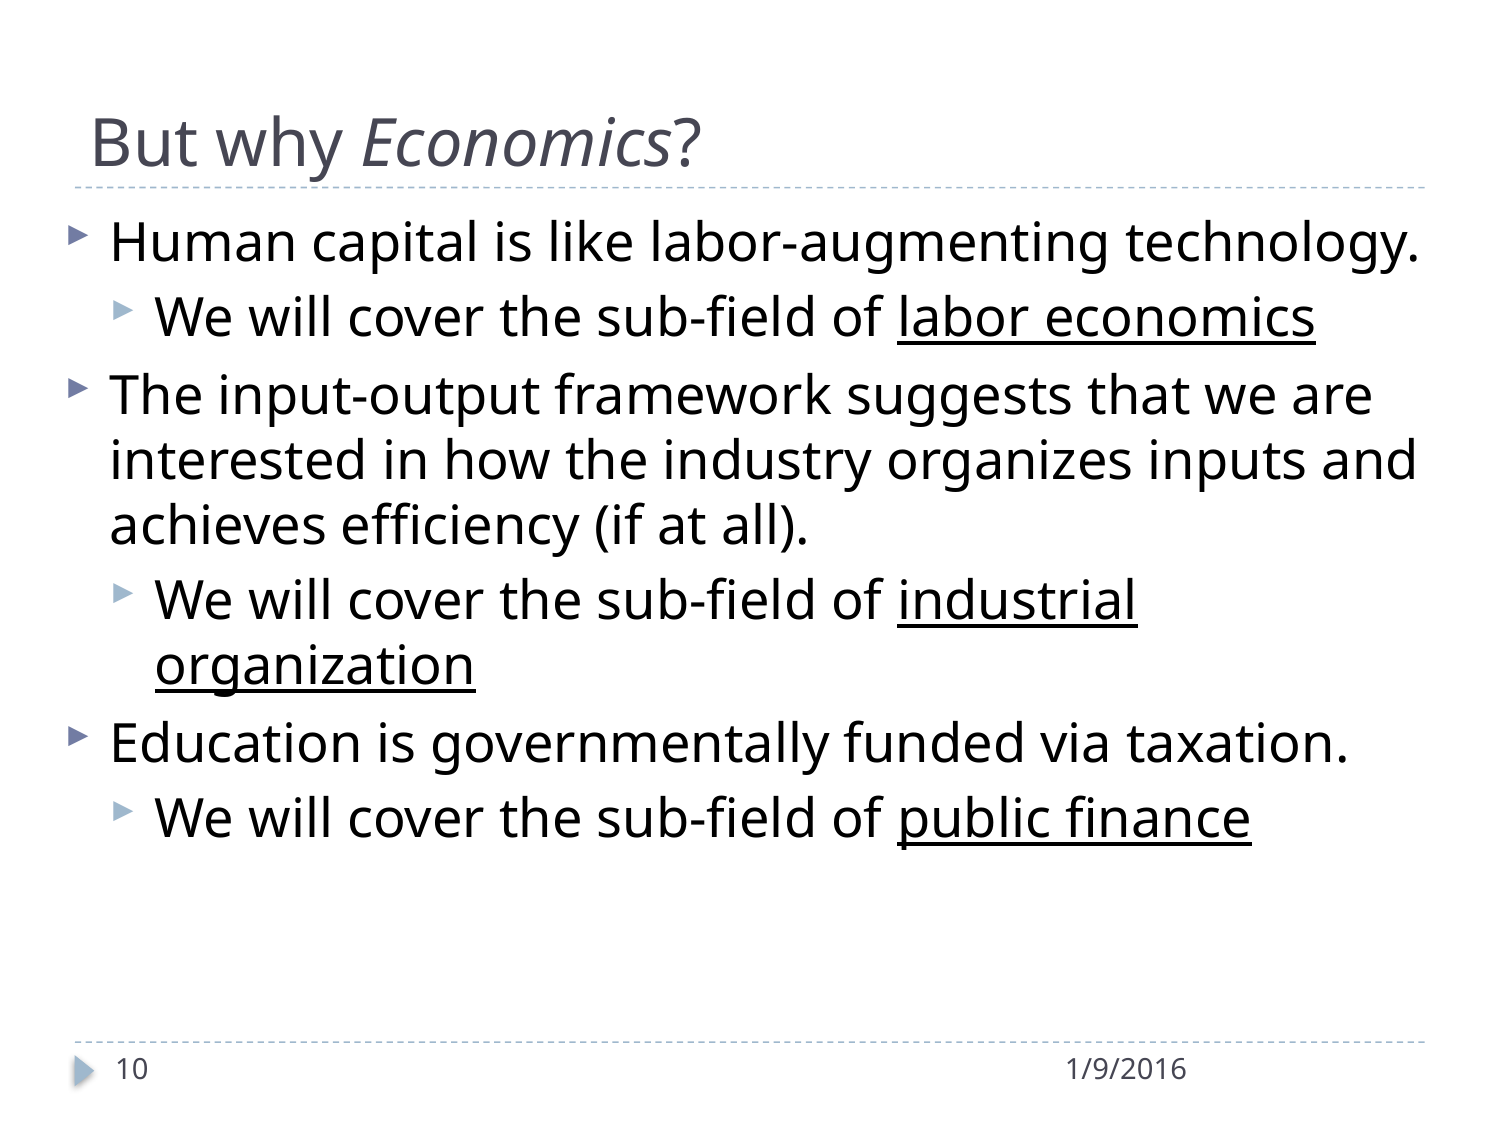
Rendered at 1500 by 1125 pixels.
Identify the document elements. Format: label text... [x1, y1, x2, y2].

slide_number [1050, 1042, 1426, 1103]
title But why Economics? [75, 24, 1425, 188]
slide_number 10 [100, 1042, 426, 1103]
list Human capital is like labor-augmenting technology. We will cover the sub-field of labor economics The input-output framework suggests that we are interested in how the industry organizes inputs and achieves efficiency (if at all). We will cover the sub-field of industrial organization Education is governmentally funded via taxation. We will cover the sub-field of public finance [50, 200, 1463, 1025]
